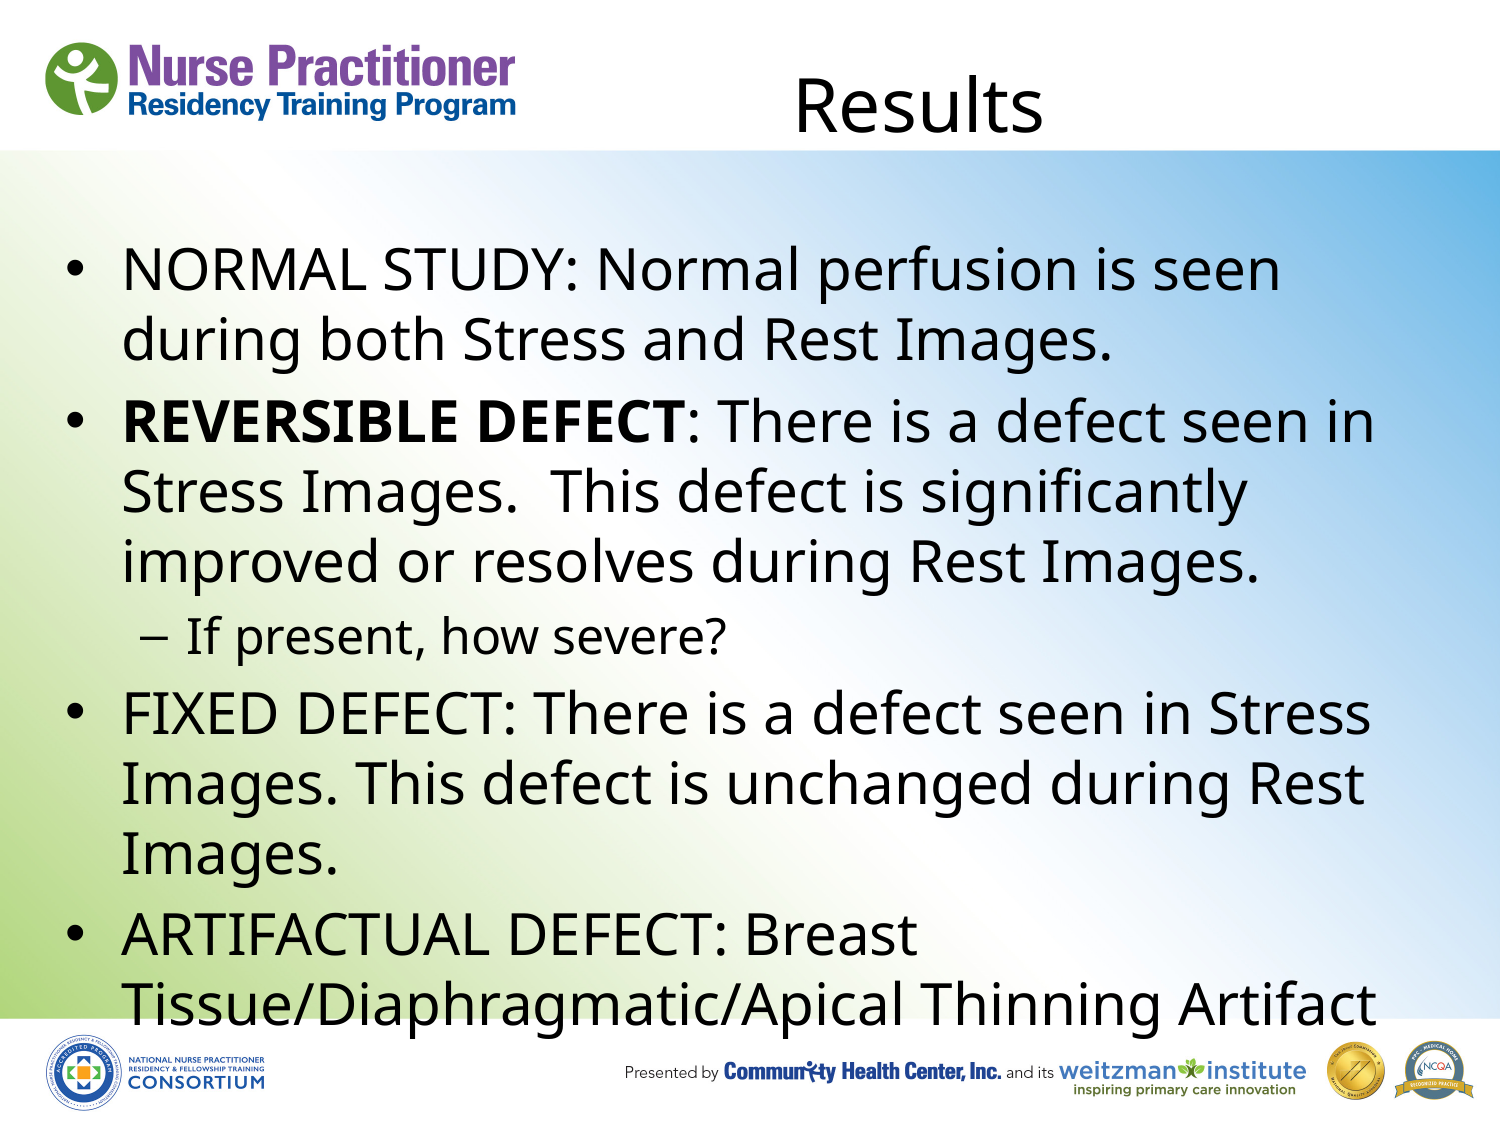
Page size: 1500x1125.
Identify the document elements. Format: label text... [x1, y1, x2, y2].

picture [0, 0, 1500, 1125]
title Results [237, 37, 1500, 168]
list NORMAL STUDY: Normal perfusion is seen during both Stress and Rest Images. REVERSIBLE DEFECT: There is a defect seen in Stress Images. This defect is significantly improved or resolves during Rest Images. If present, how severe? FIXED DEFECT: There is a defect seen in Stress Images. This defect is unchanged during Rest Images. ARTIFACTUAL DEFECT: Breast Tissue/Diaphragmatic/Apical Thinning Artifact [50, 224, 1413, 968]
